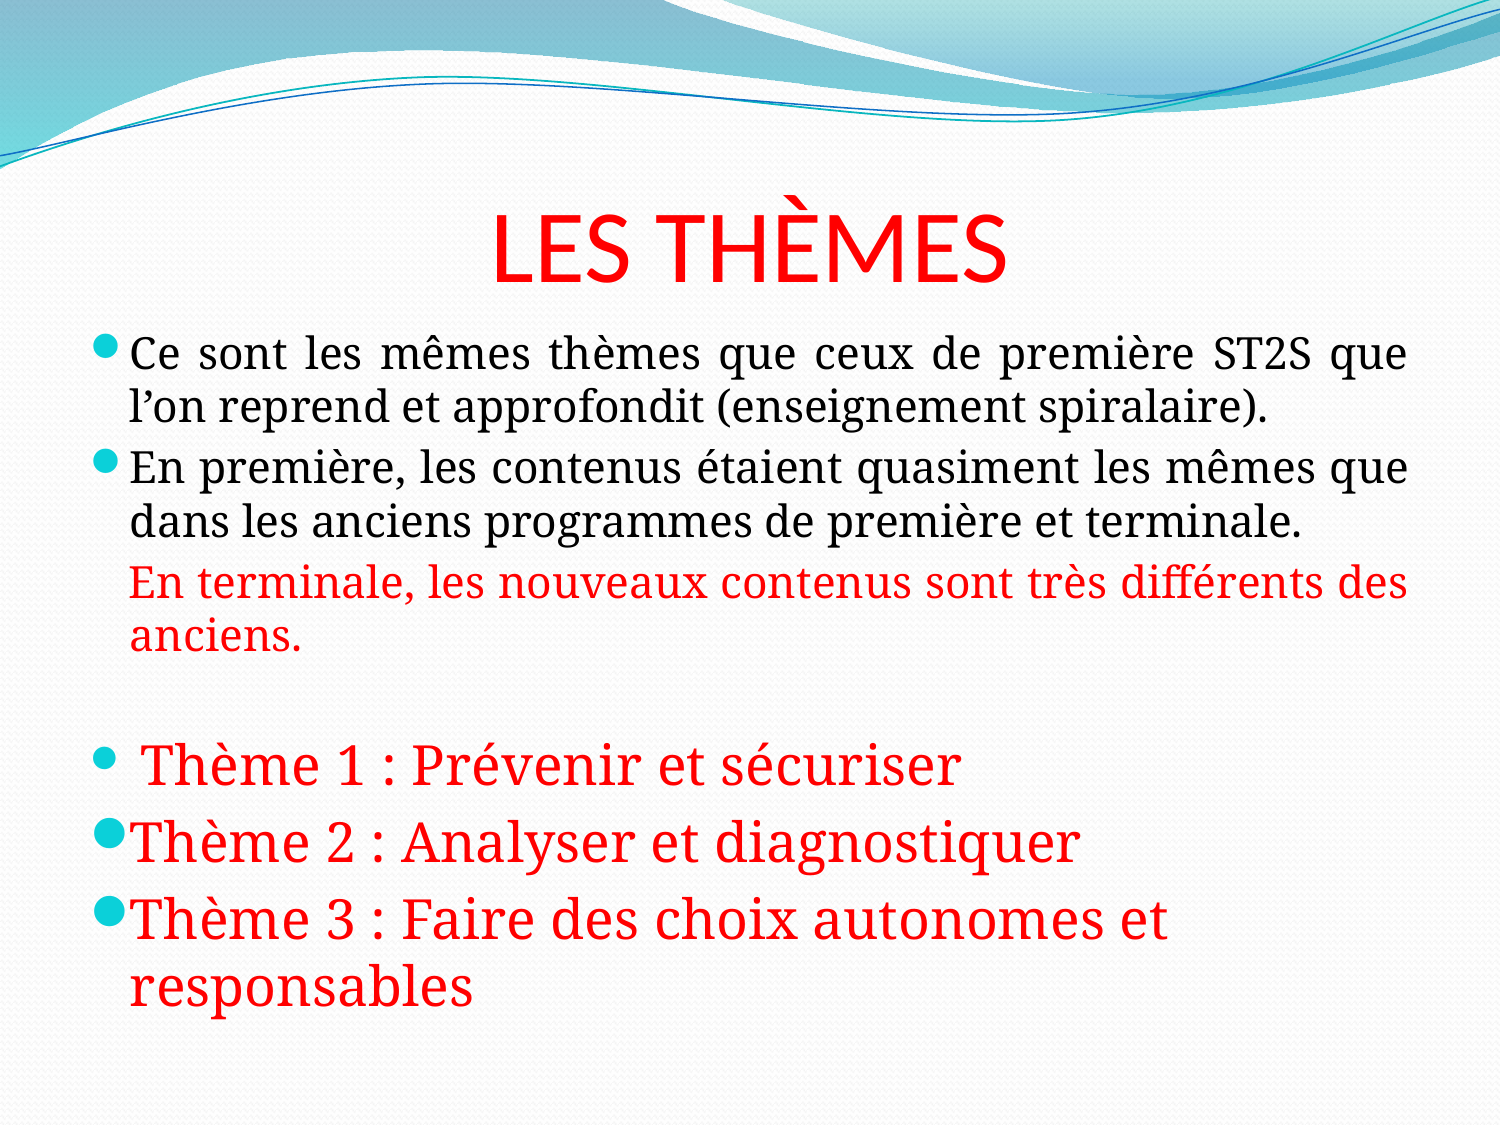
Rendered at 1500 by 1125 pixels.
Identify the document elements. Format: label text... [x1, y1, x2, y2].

title LES THÈMES [75, 115, 1425, 303]
list Ce sont les mêmes thèmes que ceux de première ST2S que l’on reprend et approfondit (enseignement spiralaire). En première, les contenus étaient quasiment les mêmes que dans les anciens programmes de première et terminale. En terminale, les nouveaux contenus sont très différents des anciens. Thème 1 : Prévenir et sécuriser Thème 2 : Analyser et diagnostiquer Thème 3 : Faire des choix autonomes et responsables [75, 317, 1425, 1079]
